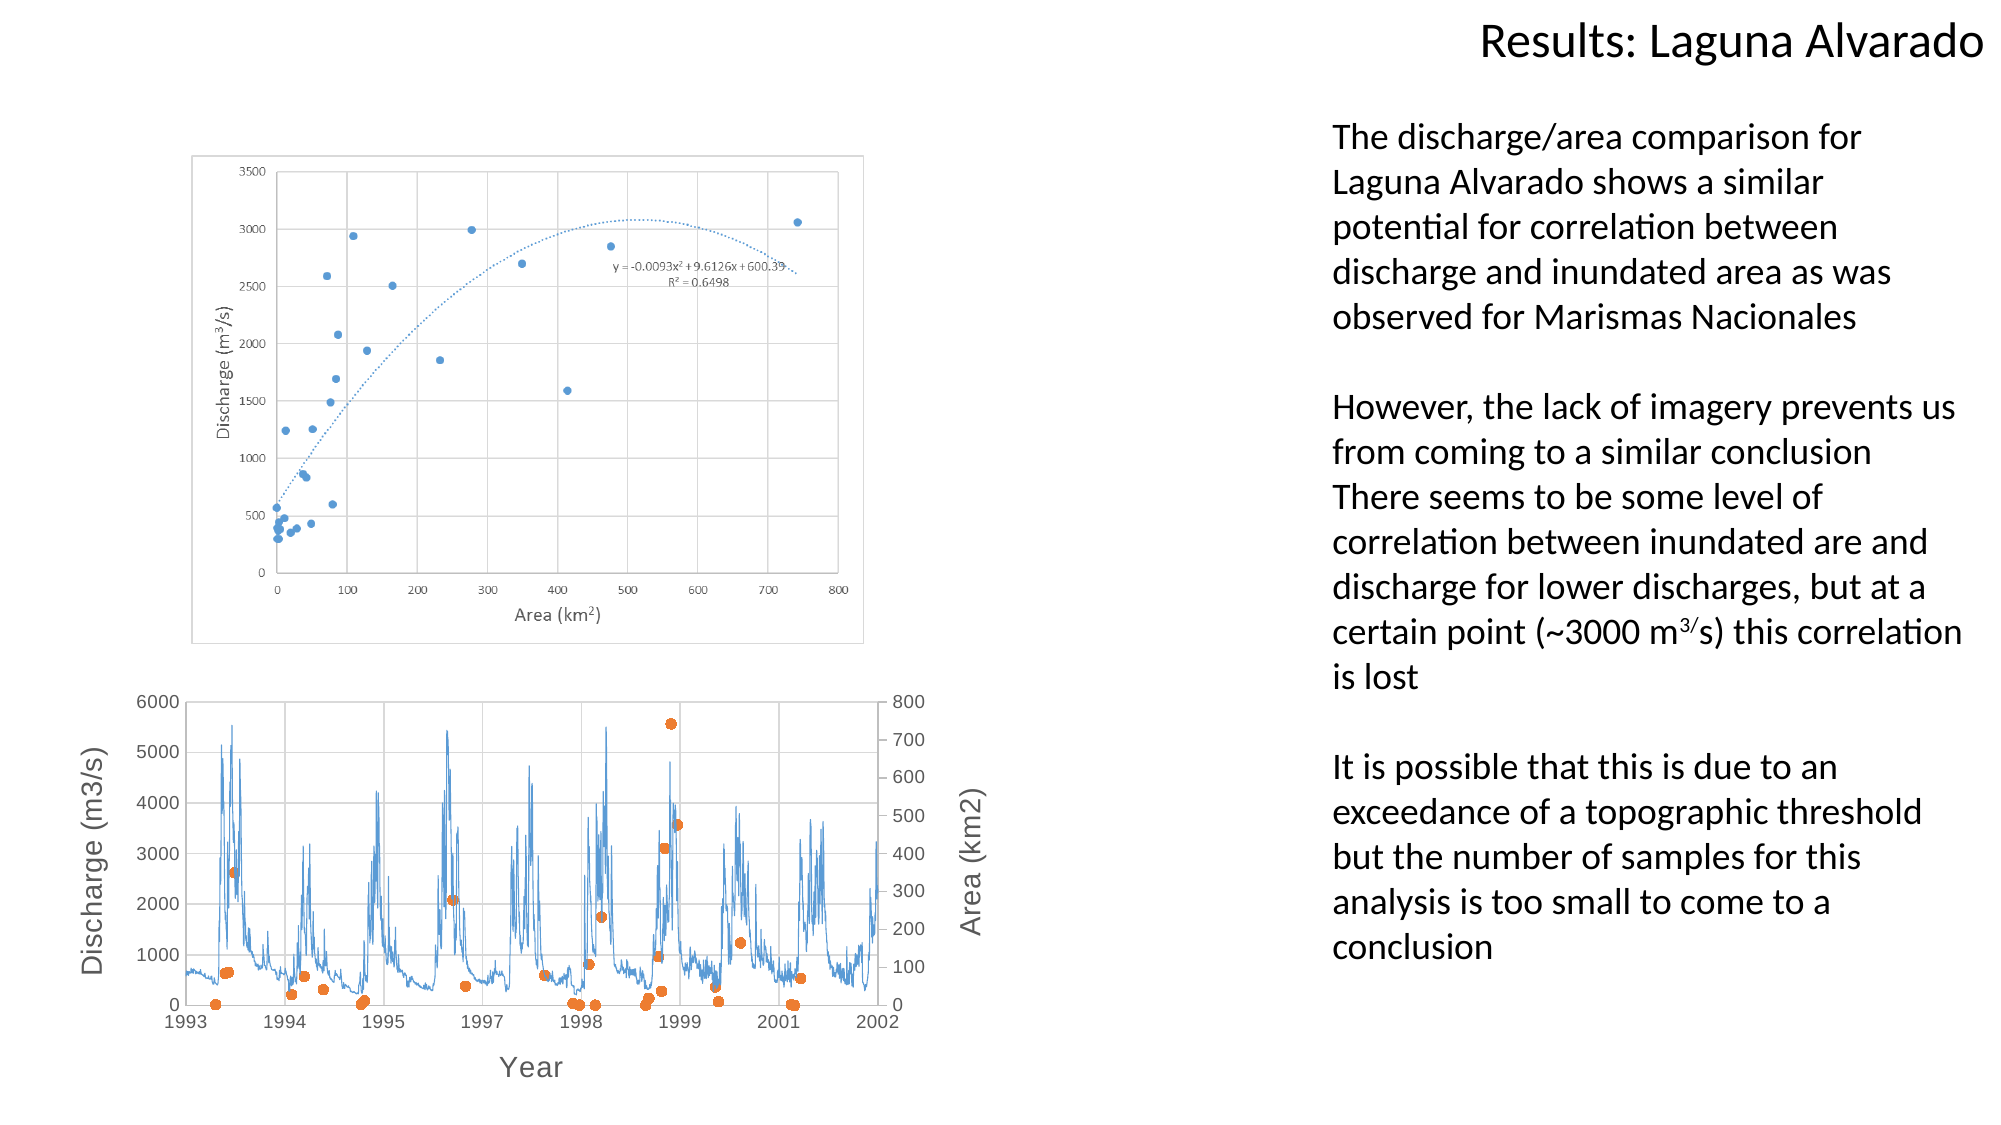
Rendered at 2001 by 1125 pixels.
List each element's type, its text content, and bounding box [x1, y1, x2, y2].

picture [191, 155, 864, 644]
chart [39, 681, 1016, 1118]
text_box Results: Laguna Alvarado [1036, 0, 2000, 76]
text_box The discharge/area comparison for Laguna Alvarado shows a similar potential for correlation between discharge and inundated area as was observed for Marismas Nacionales However, the lack of imagery prevents us from coming to a similar conclusion There seems to be some level of correlation between inundated are and discharge for lower discharges, but at a certain point (~3000 m3/s) this correlation is lost It is possible that this is due to an exceedance of a topographic threshold but the number of samples for this analysis is too small to come to a conclusion [1317, 104, 1981, 1061]
